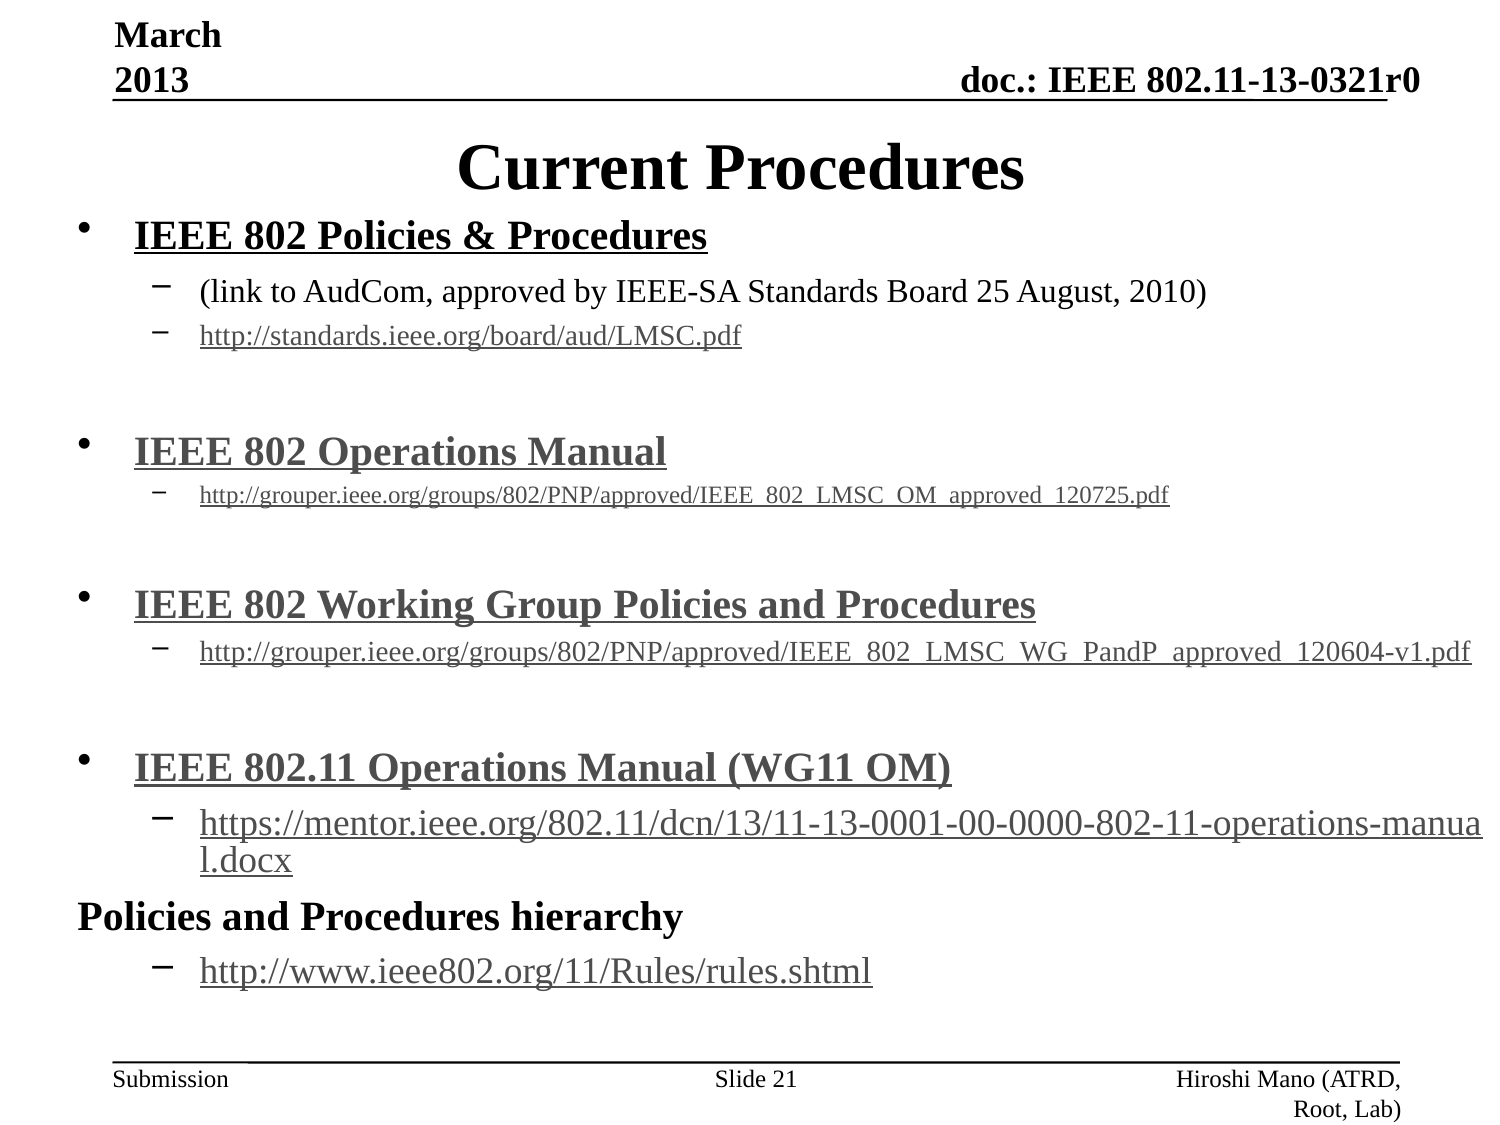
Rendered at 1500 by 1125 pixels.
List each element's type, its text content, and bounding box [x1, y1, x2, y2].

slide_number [114, 54, 259, 101]
title Current Procedures [112, 112, 1388, 199]
list IEEE 802 Policies & Procedures (link to AudCom, approved by IEEE-SA Standards Board 25 August, 2010) http://standards.ieee.org/board/aud/LMSC.pdf IEEE 802 Operations Manual http://grouper.ieee.org/groups/802/PNP/approved/IEEE_802_LMSC_OM_approved_120725.pdf IEEE 802 Working Group Policies and Procedures http://grouper.ieee.org/groups/802/PNP/approved/IEEE_802_LMSC_WG_PandP_approved_120604-v1.pdf IEEE 802.11 Operations Manual (WG11 OM) https://mentor.ieee.org/802.11/dcn/13/11-13-0001-00-0000-802-11-operations-manual.docx Policies and Procedures hierarchy http://www.ieee802.org/11/Rules/rules.shtml [62, 199, 1500, 1051]
slide_number Slide 21 [712, 1061, 800, 1093]
footer Hiroshi Mano (ATRD, Root, Lab) [1171, 1061, 1402, 1093]
